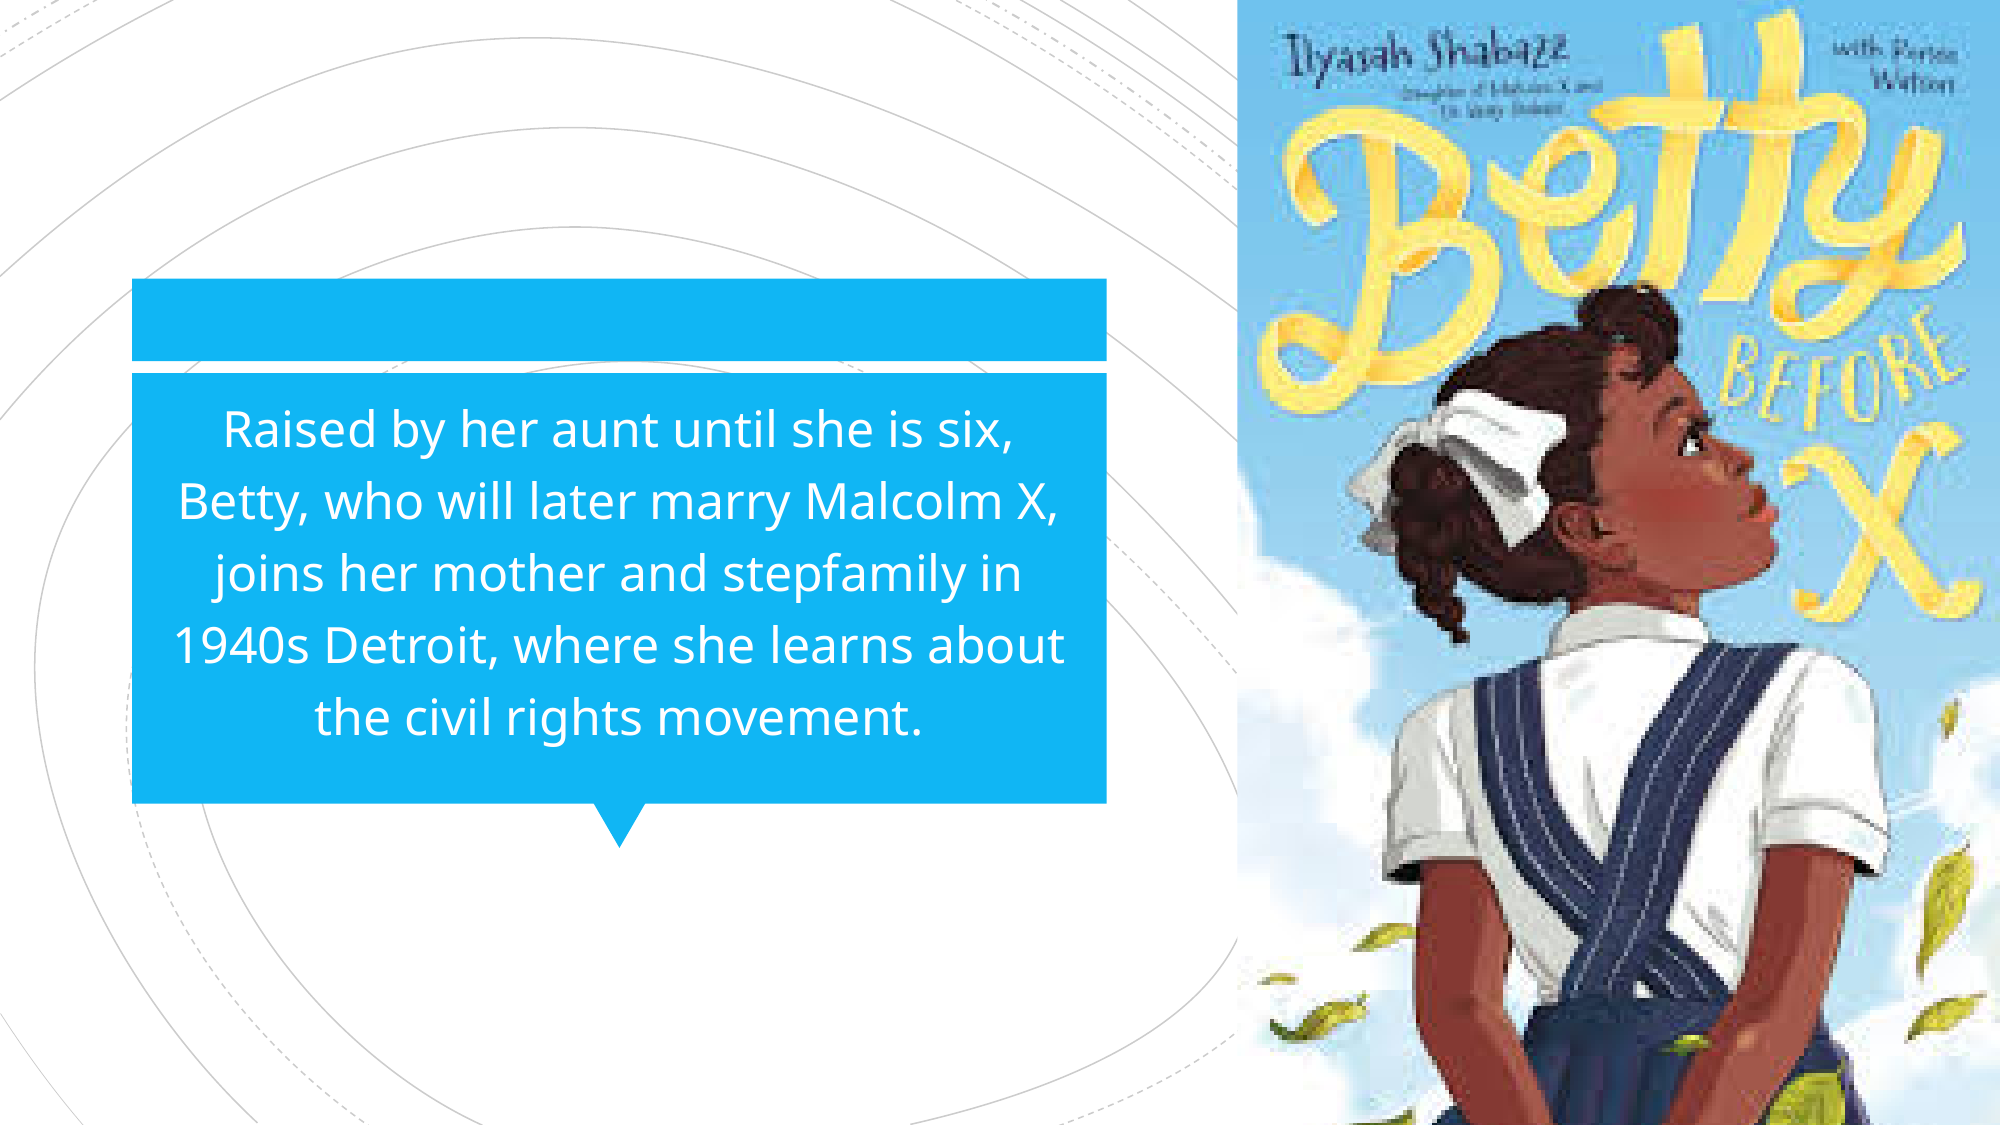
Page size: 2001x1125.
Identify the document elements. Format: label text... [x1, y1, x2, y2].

list Raised by her aunt until she is six, Betty, who will later marry Malcolm X, joins her mother and stepfamily in 1940s Detroit, where she learns about the civil rights movement. [145, 378, 1093, 791]
picture [1237, 0, 2000, 1125]
